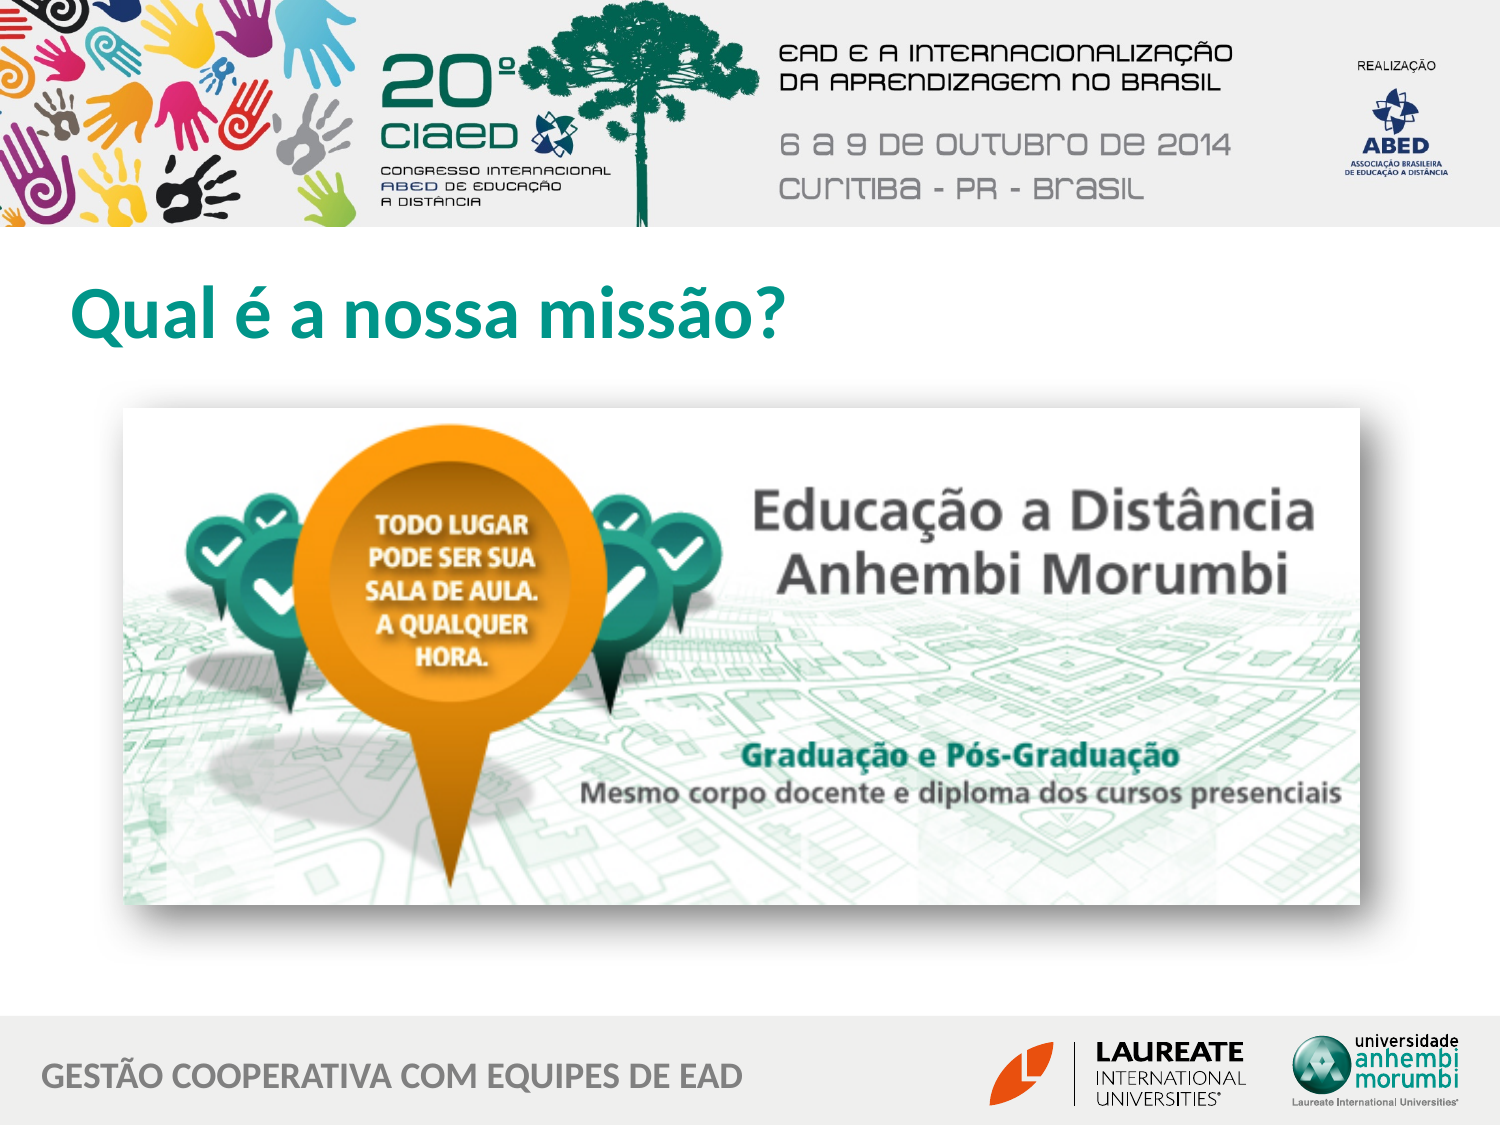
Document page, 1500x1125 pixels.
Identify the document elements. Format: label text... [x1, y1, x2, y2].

picture [0, 0, 1500, 228]
text_box [0, 1014, 1500, 1125]
picture [123, 408, 1360, 906]
text_box Qual é a nossa missão? [55, 255, 1353, 362]
title GESTÃO COOPERATIVA COM EQUIPES DE EAD [25, 1040, 990, 1106]
picture [989, 1041, 1247, 1107]
picture [1292, 1033, 1459, 1107]
